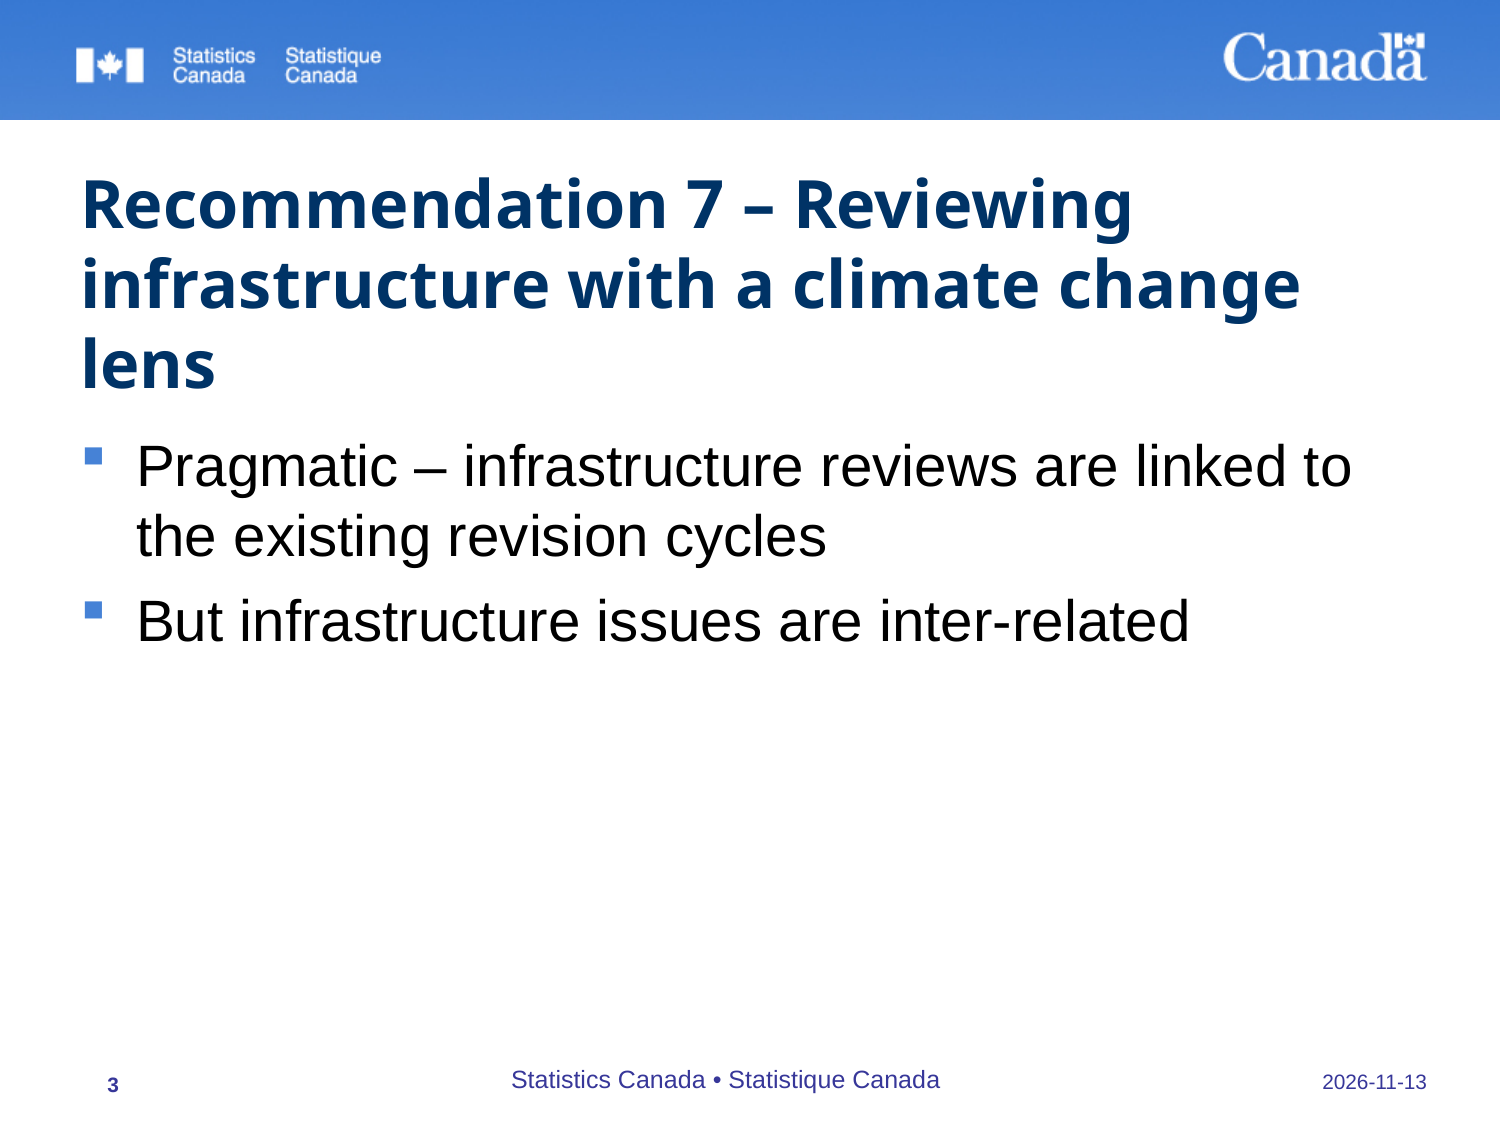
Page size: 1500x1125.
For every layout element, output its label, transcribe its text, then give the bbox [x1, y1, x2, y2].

footer Statistics Canada • Statistique Canada [229, 1022, 1223, 1102]
title Recommendation 7 – Reviewing infrastructure with a climate change lens [64, 373, 1436, 490]
list Pragmatic – infrastructure reviews are linked to the existing revision cycles But infrastructure issues are inter-related [64, 420, 1423, 988]
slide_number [1269, 1022, 1443, 1102]
slide_number 3 [64, 1023, 162, 1105]
picture [0, 0, 1500, 120]
